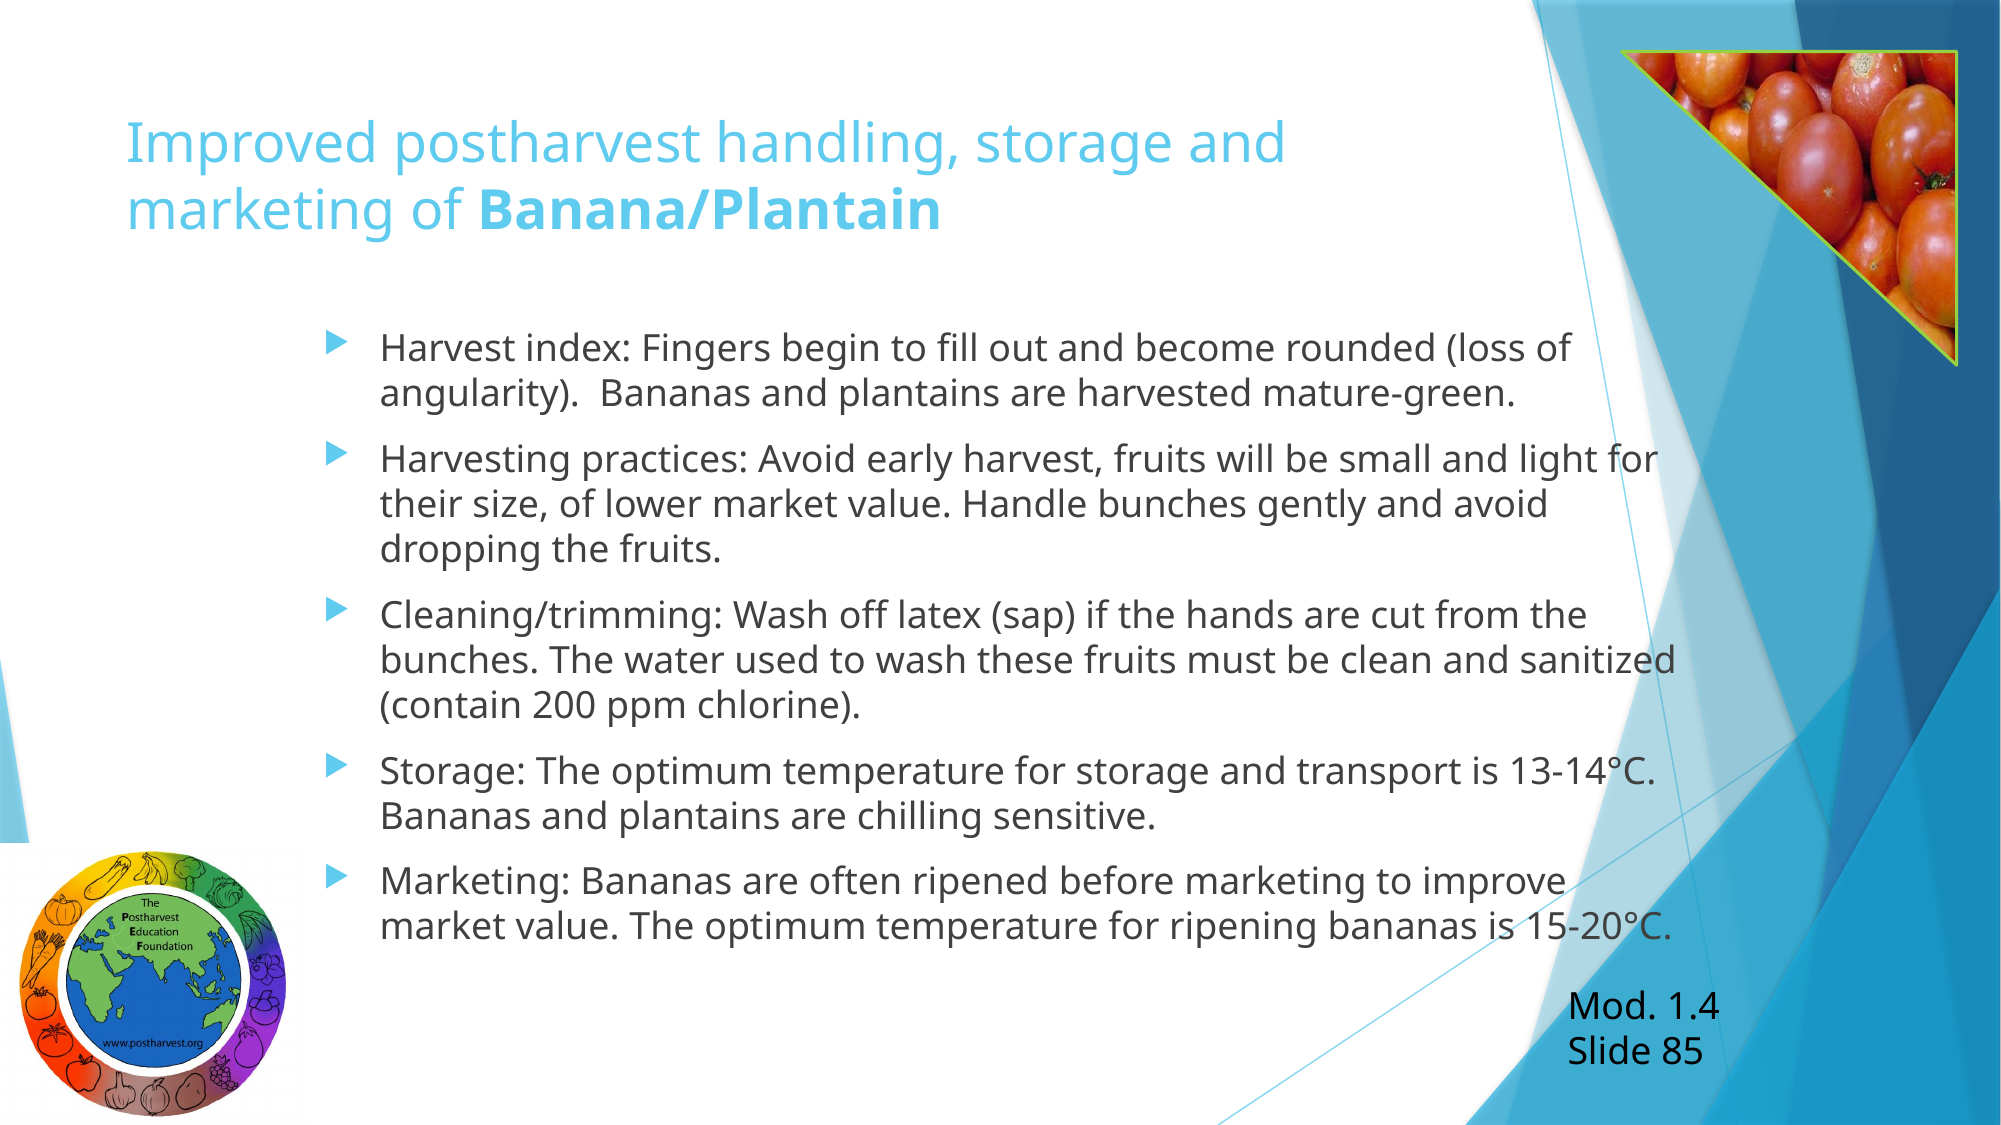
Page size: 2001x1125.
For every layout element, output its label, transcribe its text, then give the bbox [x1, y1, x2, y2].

text_box Mod. 1.4 Slide 85 [1552, 974, 1790, 1080]
text_box [1620, 49, 1959, 367]
title Improved postharvest handling, storage and marketing of Banana/Plantain [111, 99, 1522, 317]
list Harvest index: Fingers begin to fill out and become rounded (loss of angularity). Bananas and plantains are harvested mature-green. Harvesting practices: Avoid early harvest, fruits will be small and light for their size, of lower market value. Handle bunches gently and avoid dropping the fruits. Cleaning/trimming: Wash off latex (sap) if the hands are cut from the bunches. The water used to wash these fruits must be clean and sanitized (contain 200 ppm chlorine). Storage: The optimum temperature for storage and transport is 13-14°C. Bananas and plantains are chilling sensitive. Marketing: Bananas are often ripened before marketing to improve market value. The optimum temperature for ripening bananas is 15-20°C. [308, 316, 1719, 1053]
picture [0, 842, 309, 1125]
